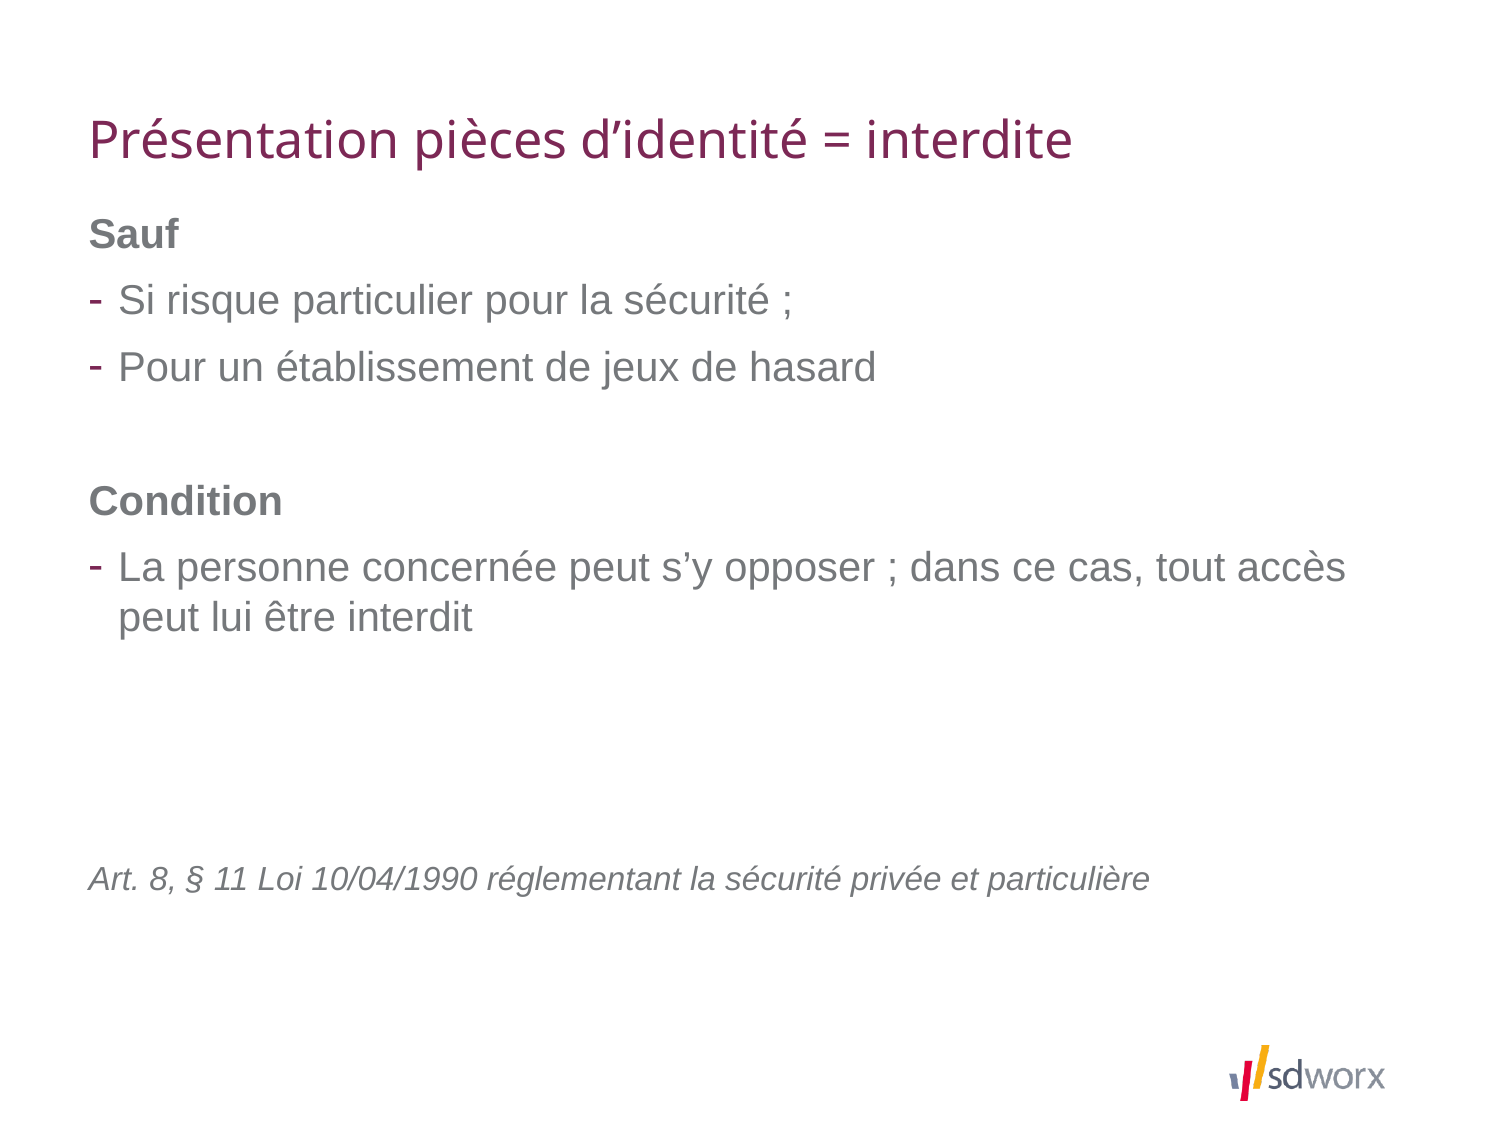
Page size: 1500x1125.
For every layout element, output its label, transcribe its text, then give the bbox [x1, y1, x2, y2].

title Présentation pièces d’identité = interdite [88, 106, 1412, 170]
list Sauf Si risque particulier pour la sécurité ; Pour un établissement de jeux de hasard Condition La personne concernée peut s’y opposer ; dans ce cas, tout accès peut lui être interdit Art. 8, § 11 Loi 10/04/1990 réglementant la sécurité privée et particulière [88, 206, 1412, 975]
picture [1229, 1045, 1385, 1101]
